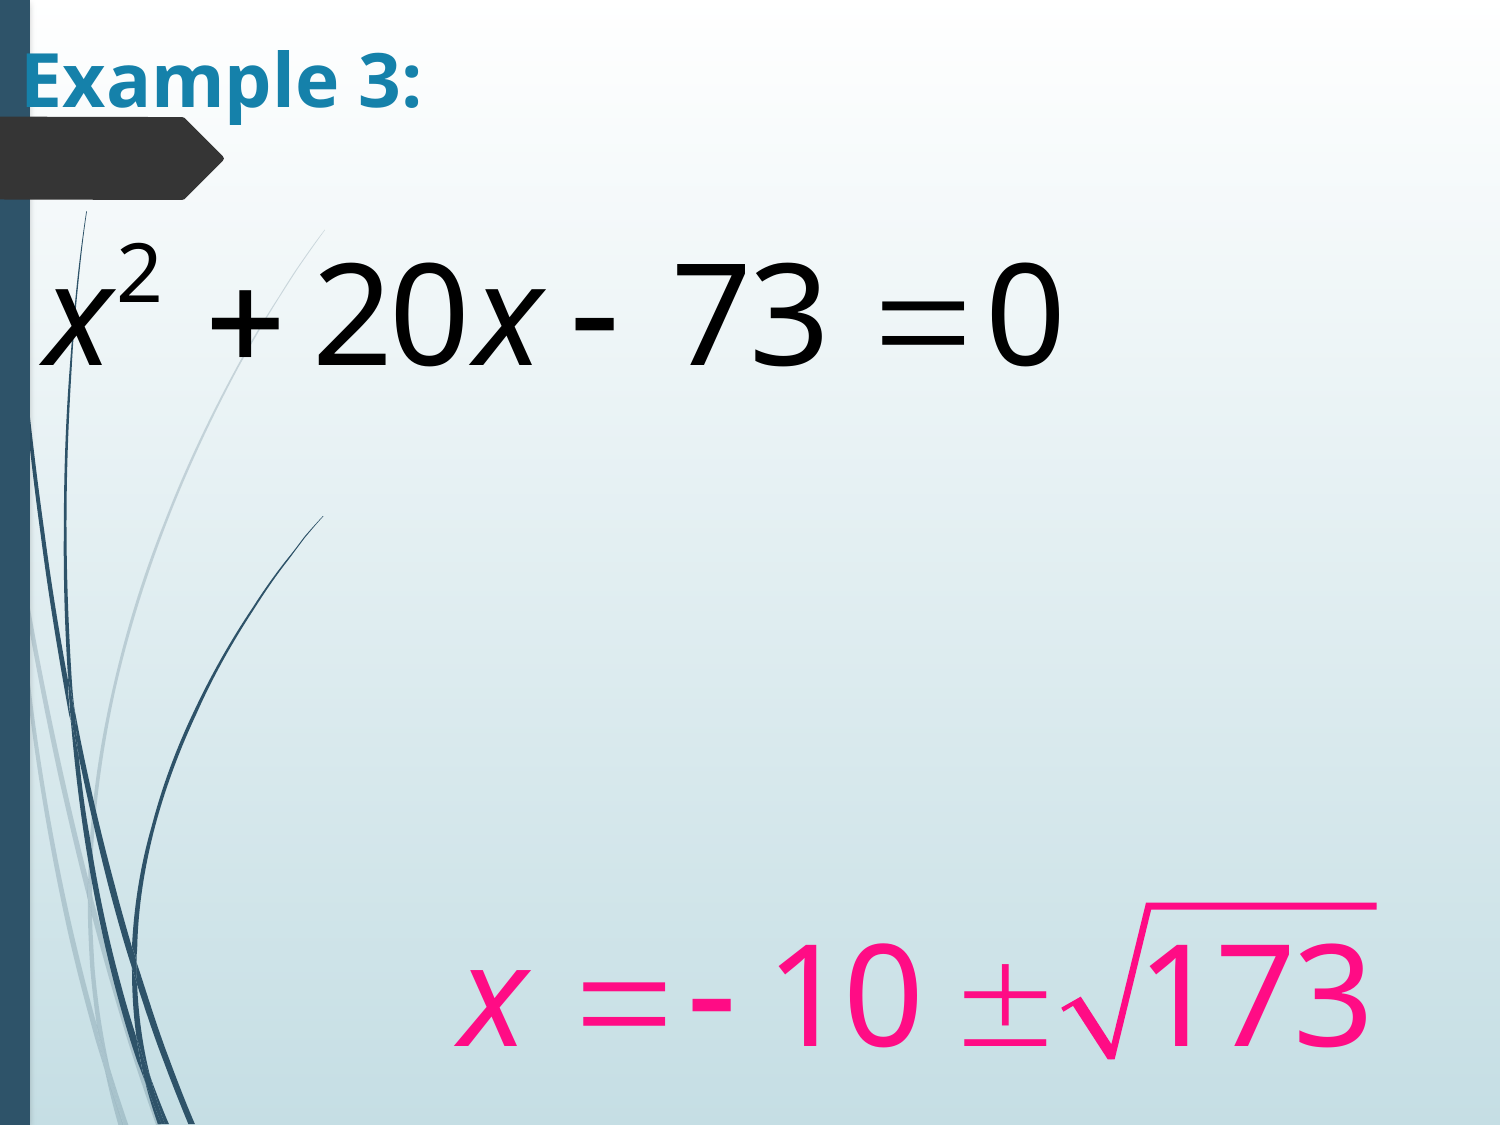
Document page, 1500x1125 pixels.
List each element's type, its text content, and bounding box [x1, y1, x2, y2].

title Example 3: [5, 24, 1281, 213]
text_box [434, 869, 1402, 1095]
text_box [18, 212, 1092, 402]
